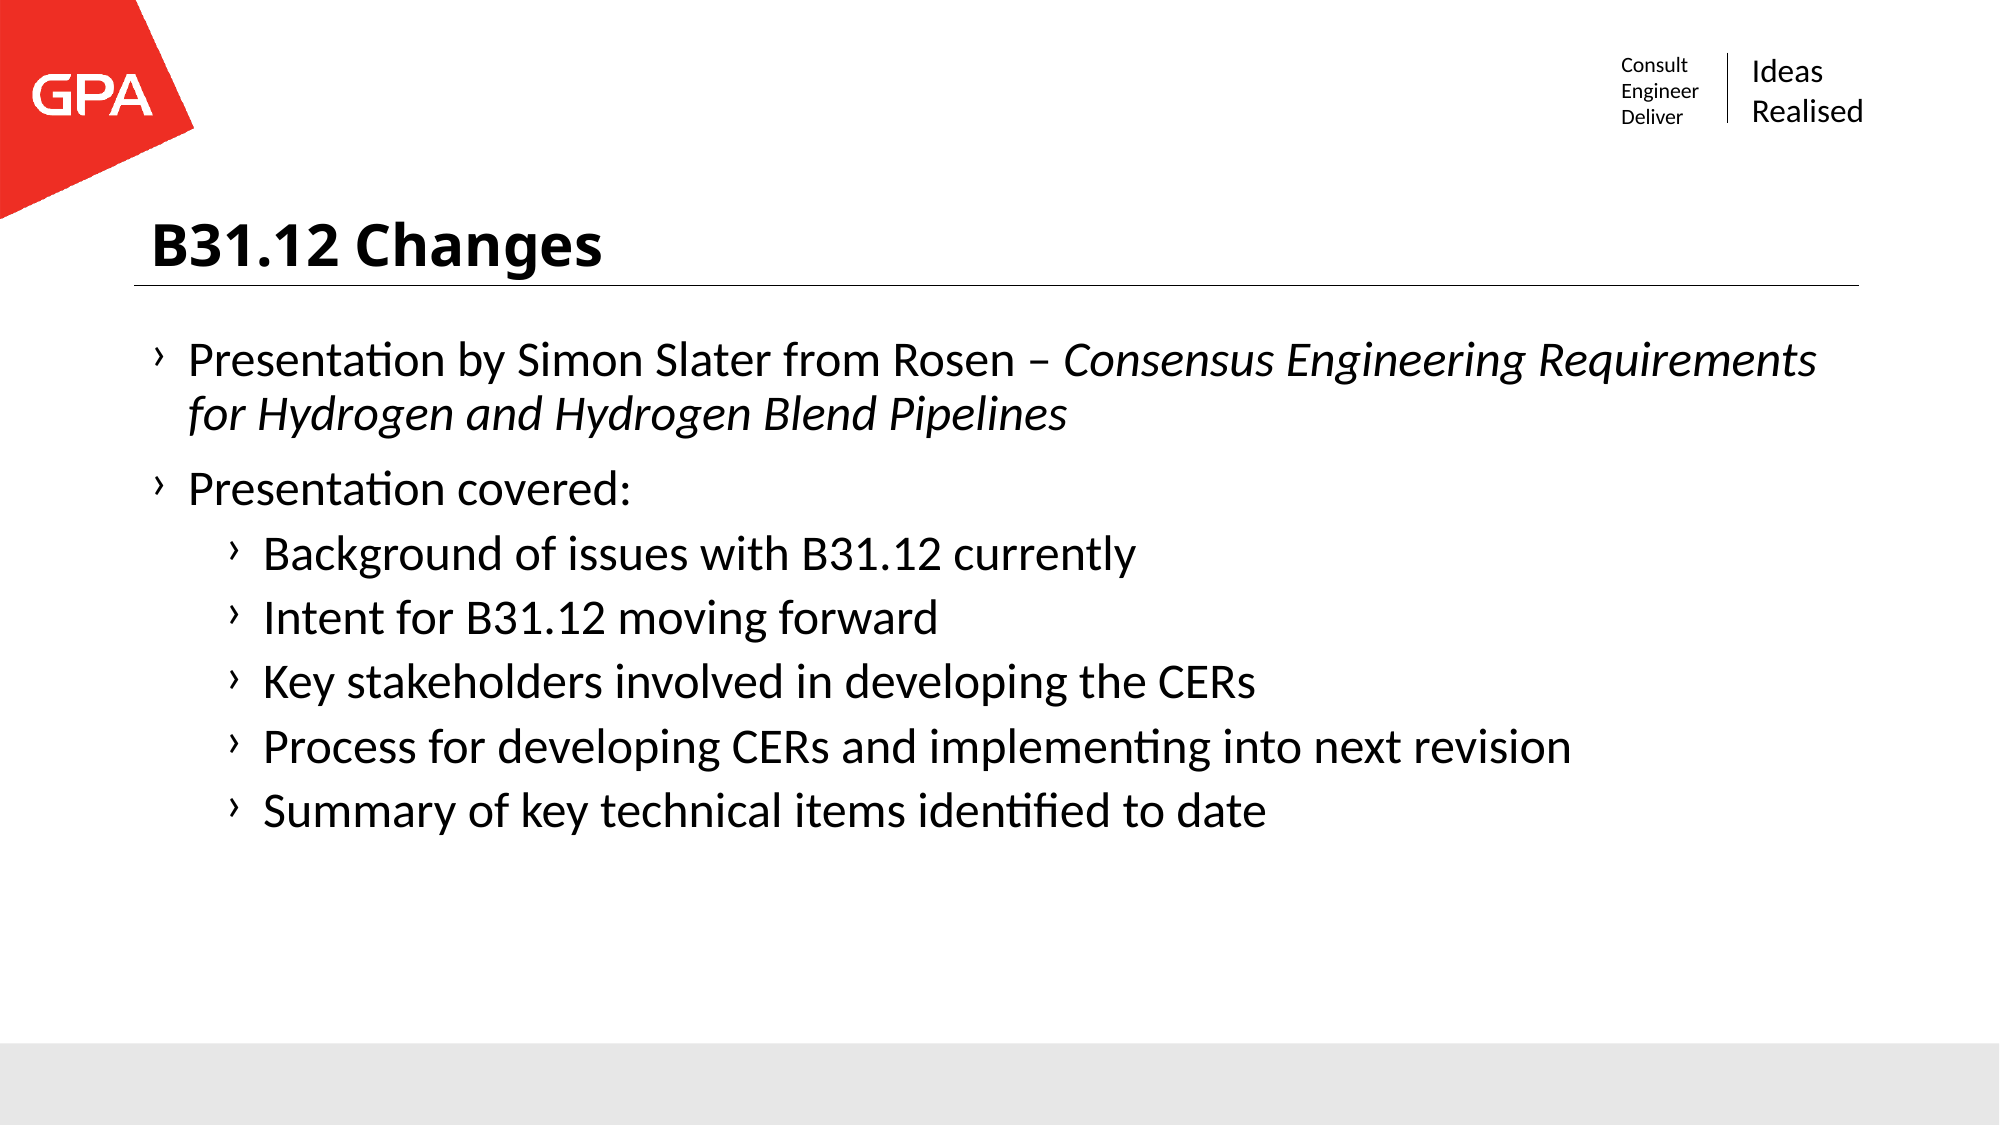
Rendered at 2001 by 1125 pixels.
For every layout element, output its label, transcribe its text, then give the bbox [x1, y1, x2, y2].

picture [0, 0, 194, 219]
list Presentation by Simon Slater from Rosen – Consensus Engineering Requirements for Hydrogen and Hydrogen Blend Pipelines Presentation covered: Background of issues with B31.12 currently Intent for B31.12 moving forward Key stakeholders involved in developing the CERs Process for developing CERs and implementing into next revision Summary of key technical items identified to date [135, 326, 1863, 907]
title B31.12 Changes [135, 206, 1159, 287]
